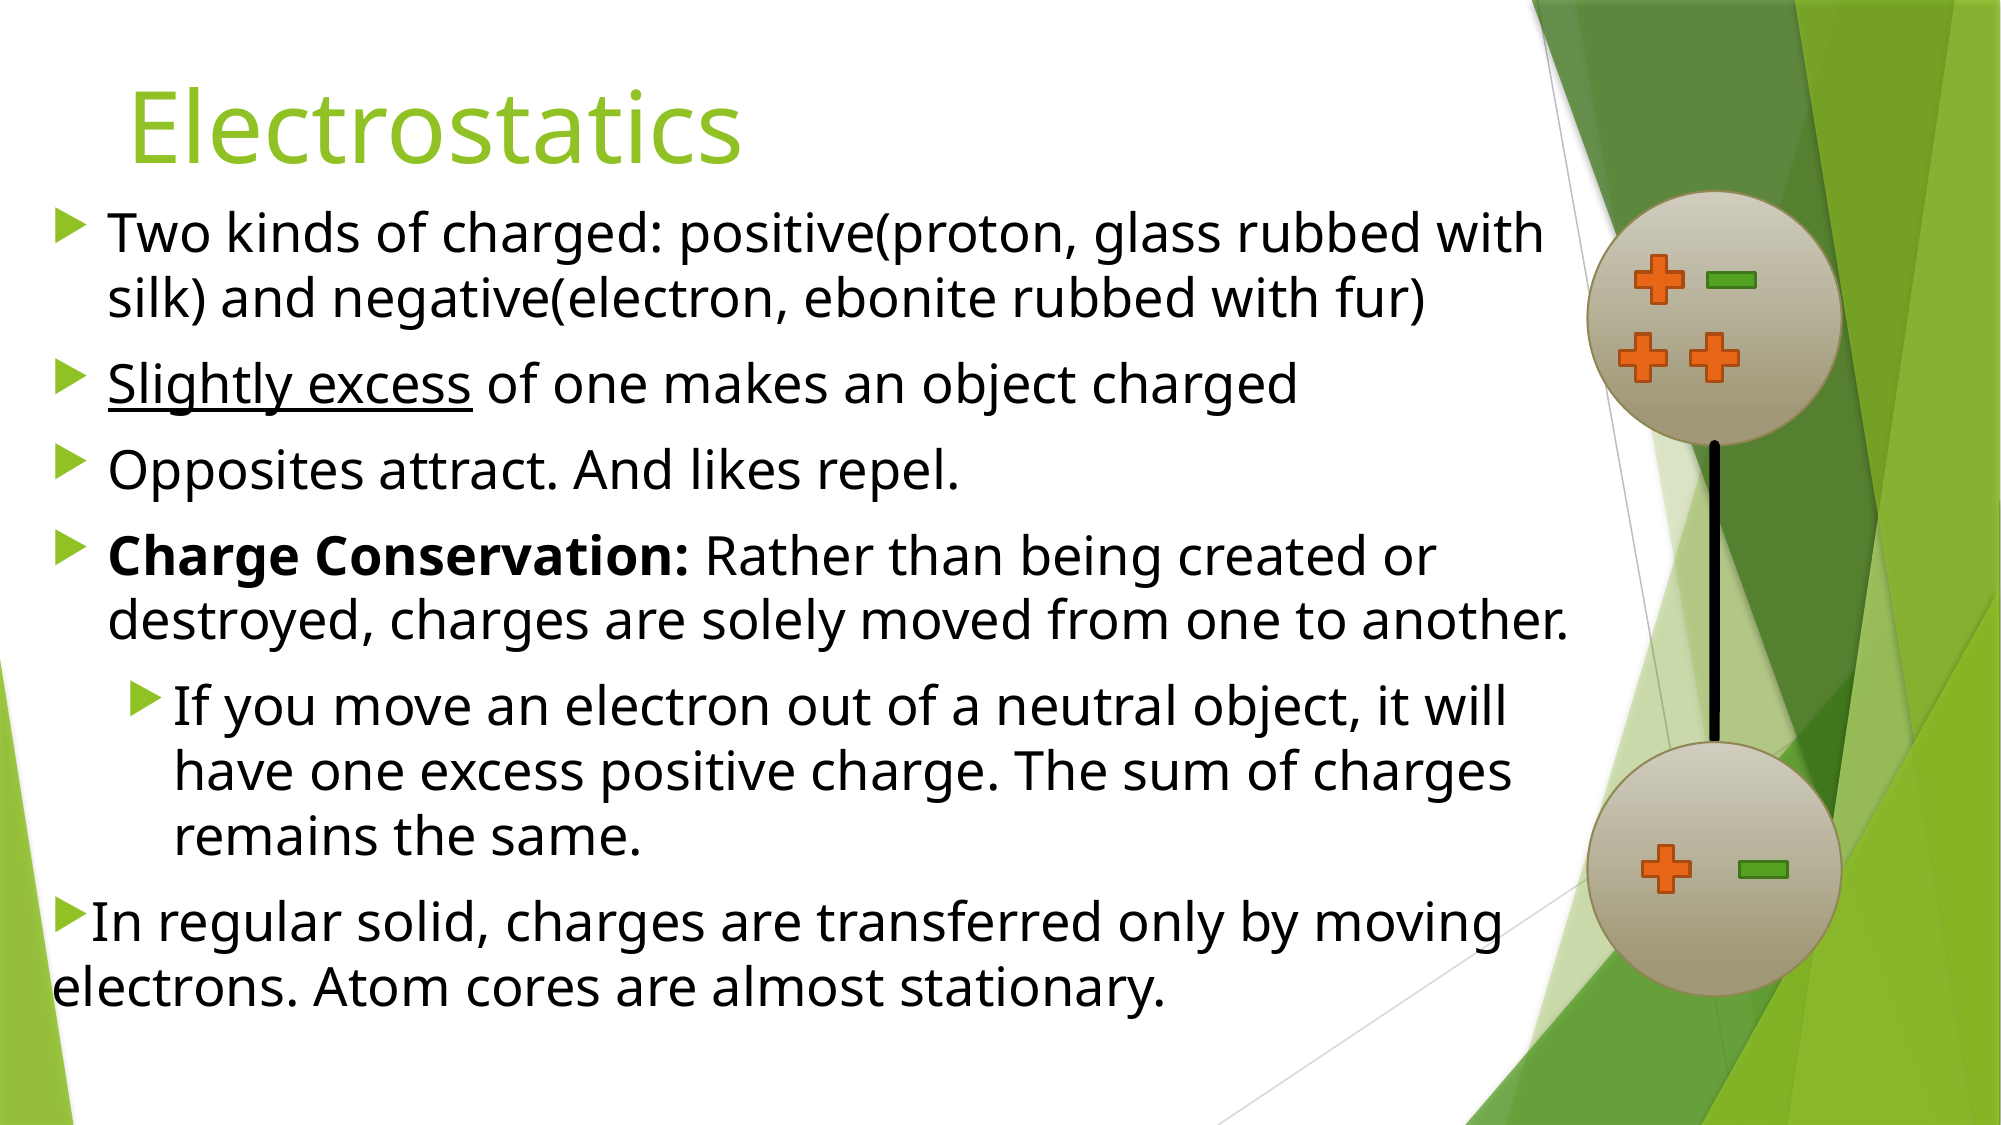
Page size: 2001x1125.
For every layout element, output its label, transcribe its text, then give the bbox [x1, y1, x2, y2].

text_box [1634, 254, 1685, 305]
text_box [1586, 190, 1843, 447]
list Two kinds of charged: positive(proton, glass rubbed with silk) and negative(electron, ebonite rubbed with fur) Slightly excess of one makes an object charged Opposites attract. And likes repel. Charge Conservation: Rather than being created or destroyed, charges are solely moved from one to another. If you move an electron out of a neutral object, it will have one excess positive charge. The sum of charges remains the same. In regular solid, charges are transferred only by moving electrons. Atom cores are almost stationary. [36, 191, 1611, 1067]
text_box [1618, 332, 1668, 383]
title Electrostatics [111, 56, 1522, 191]
text_box [1738, 860, 1789, 879]
text_box [1706, 271, 1757, 289]
text_box [1586, 741, 1843, 998]
text_box [1641, 844, 1692, 894]
text_box [1689, 332, 1740, 383]
